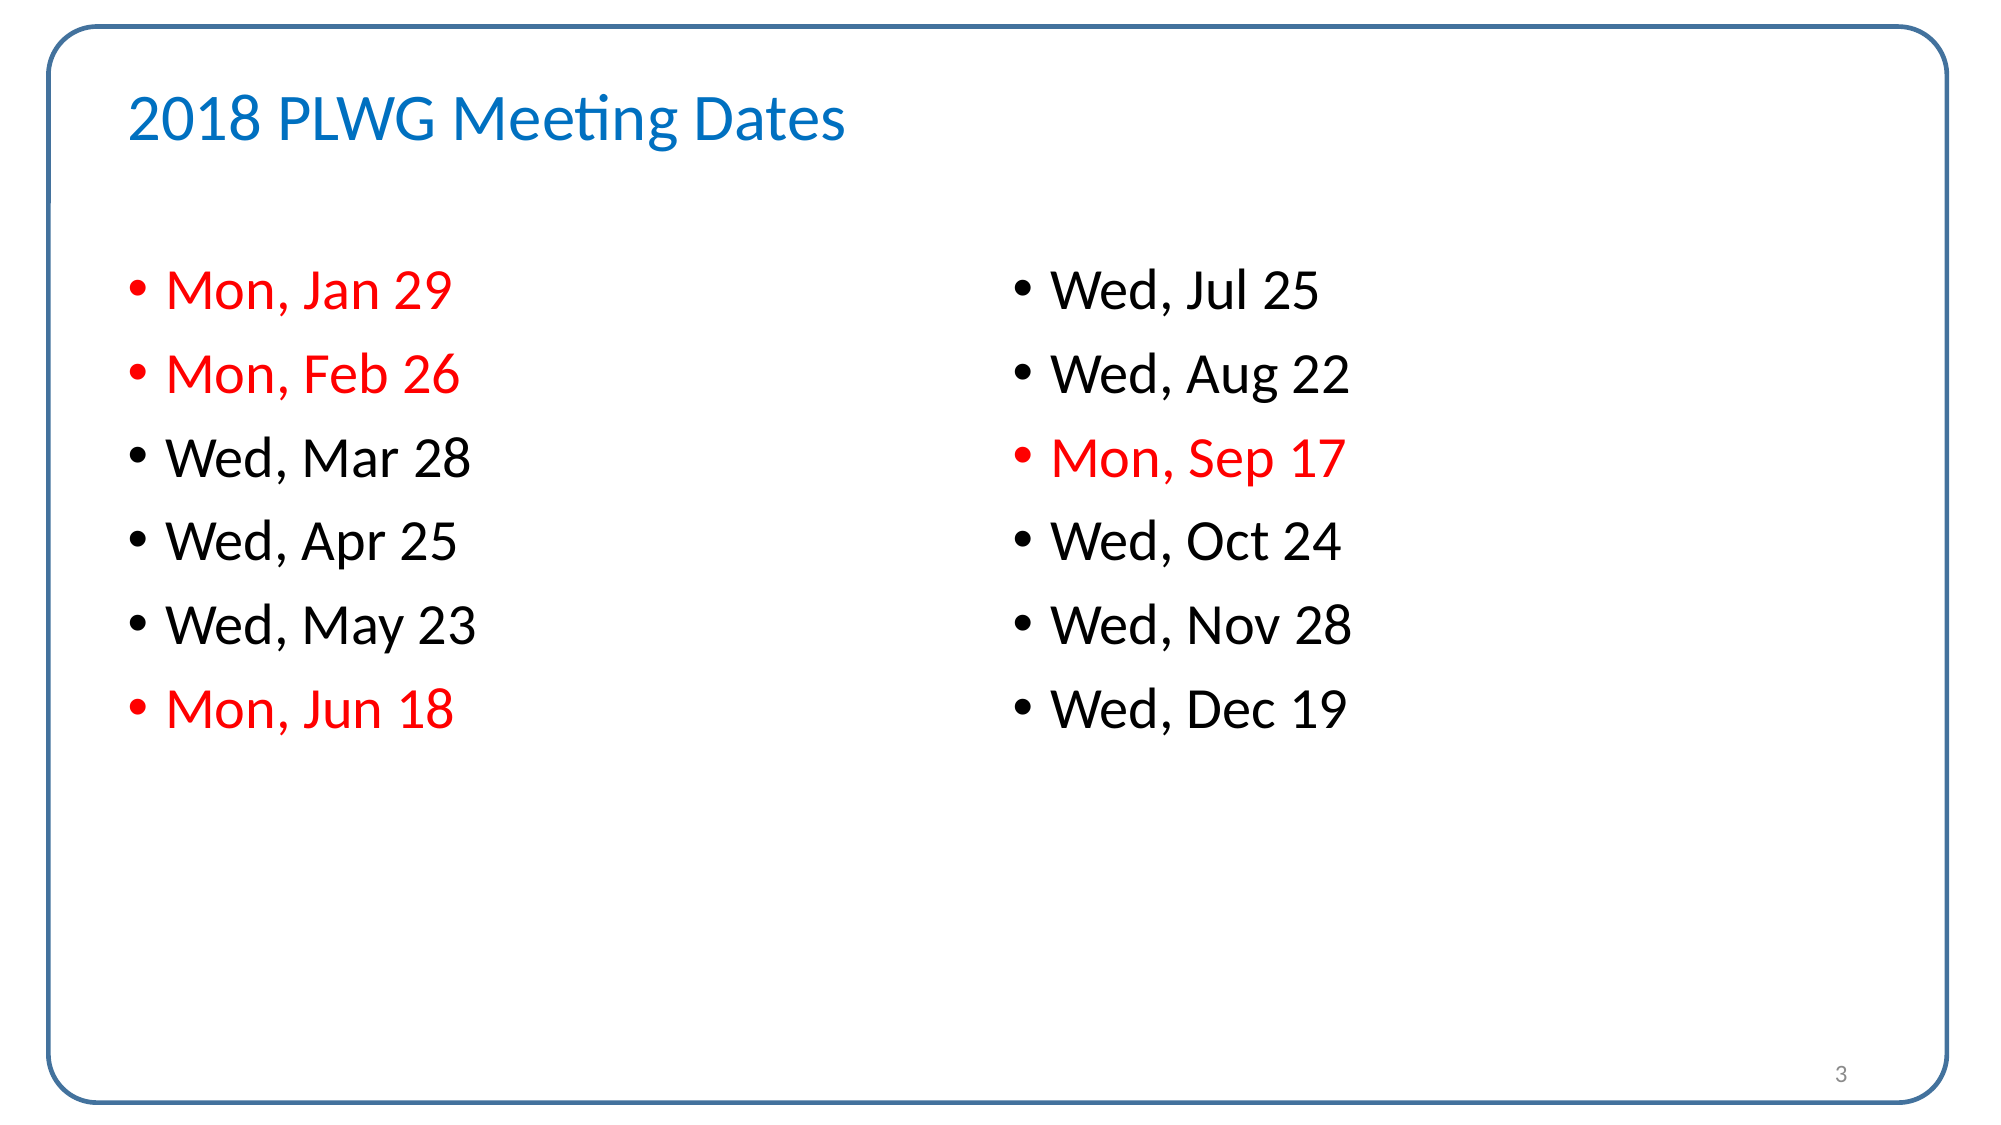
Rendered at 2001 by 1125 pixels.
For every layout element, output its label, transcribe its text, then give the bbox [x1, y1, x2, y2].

slide_number 3 [1412, 1042, 1863, 1103]
list 2018 PLWG Meeting Dates Mon, Jan 29 Mon, Feb 26 Wed, Mar 28 Wed, Apr 25 Wed, May 23 Mon, Jun 18 Wed, Jul 25 Wed, Aug 22 Mon, Sep 17 Wed, Oct 24 Wed, Nov 28 Wed, Dec 19 [112, 75, 1913, 1050]
